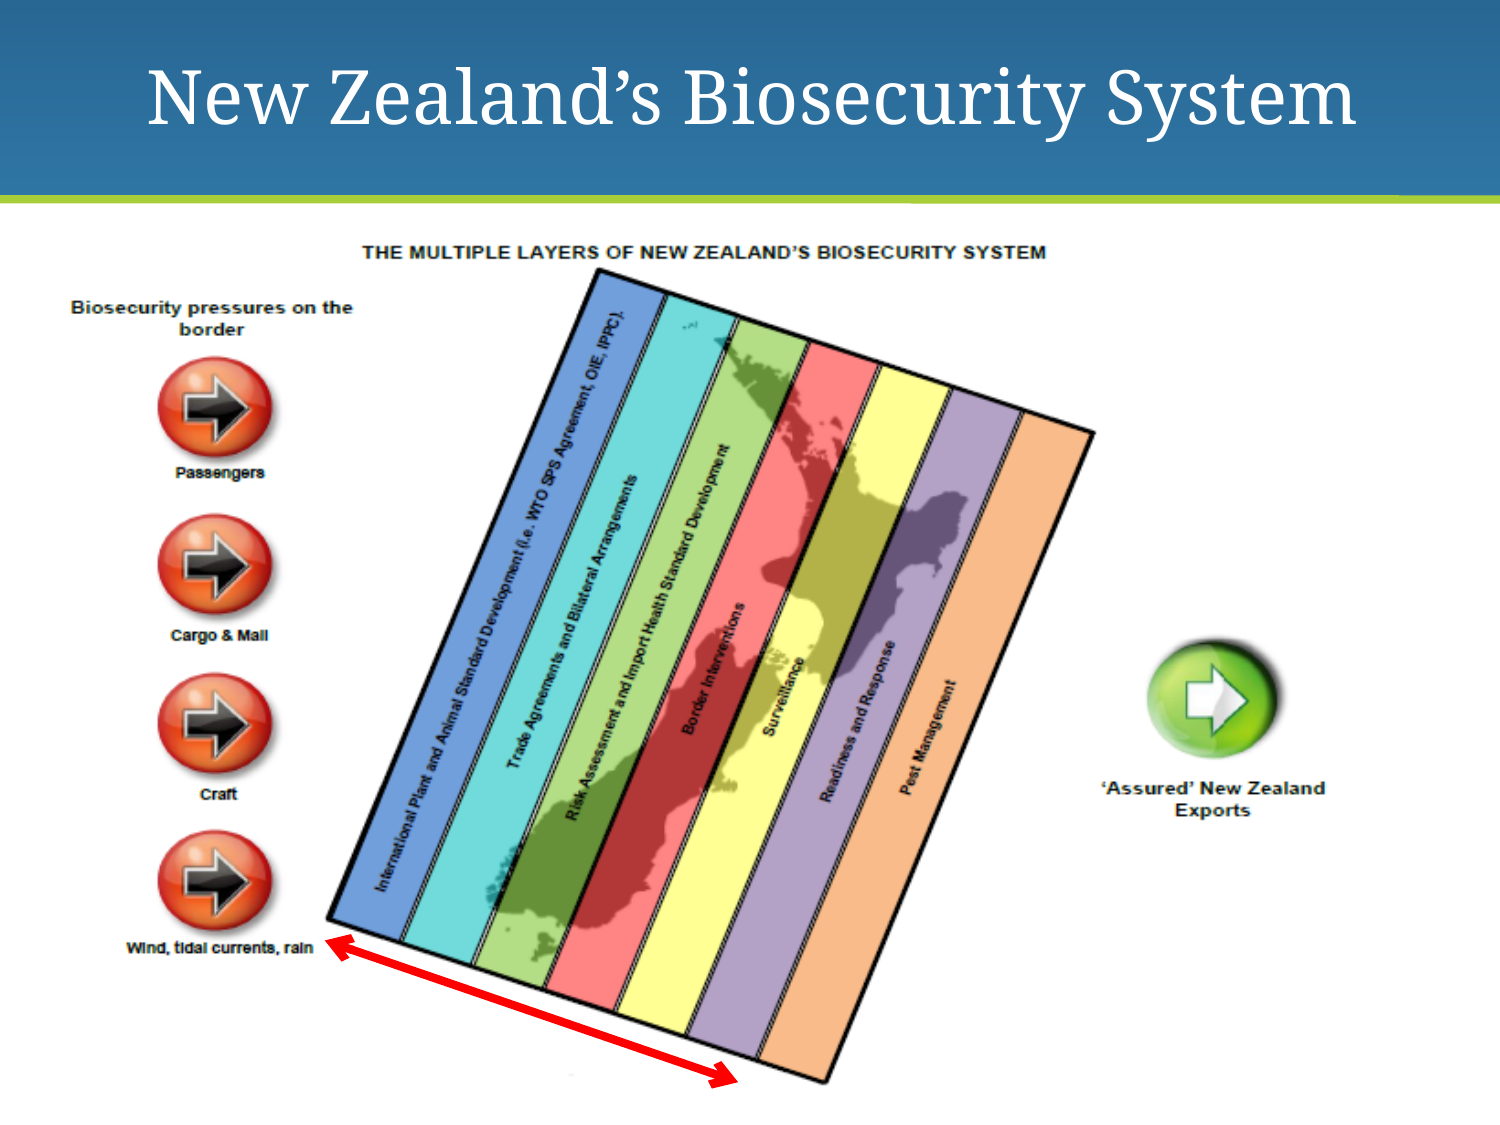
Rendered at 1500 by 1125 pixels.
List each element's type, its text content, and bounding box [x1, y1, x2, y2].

title New Zealand’s Biosecurity System [64, 7, 1442, 183]
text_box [324, 940, 739, 1083]
picture [21, 207, 1400, 1125]
